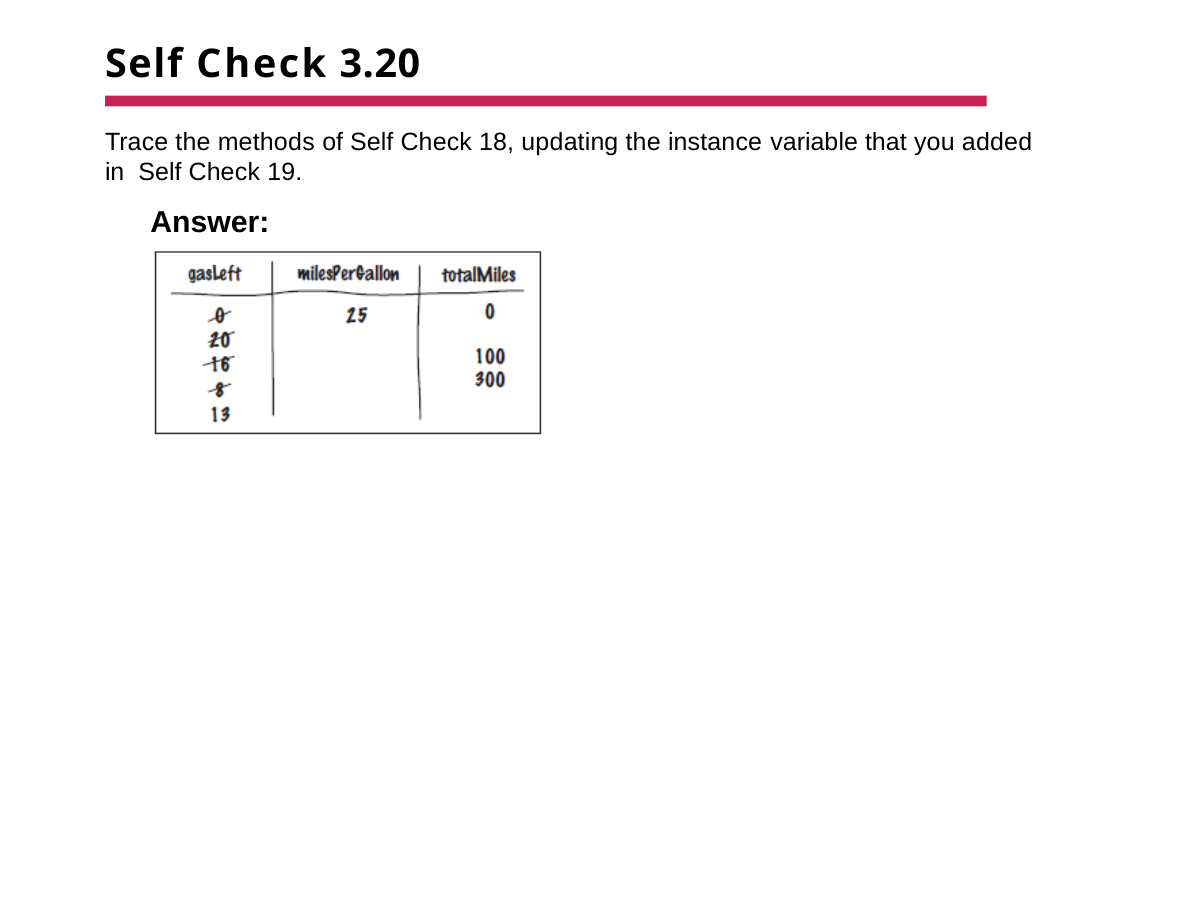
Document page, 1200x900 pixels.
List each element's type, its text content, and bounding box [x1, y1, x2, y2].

text_box [151, 247, 548, 437]
text_box Trace the methods of Self Check 18, updating the instance variable that you added in Self Check 19. Answer: [102, 125, 1060, 239]
title Self Check 3.20 [102, 37, 1097, 188]
